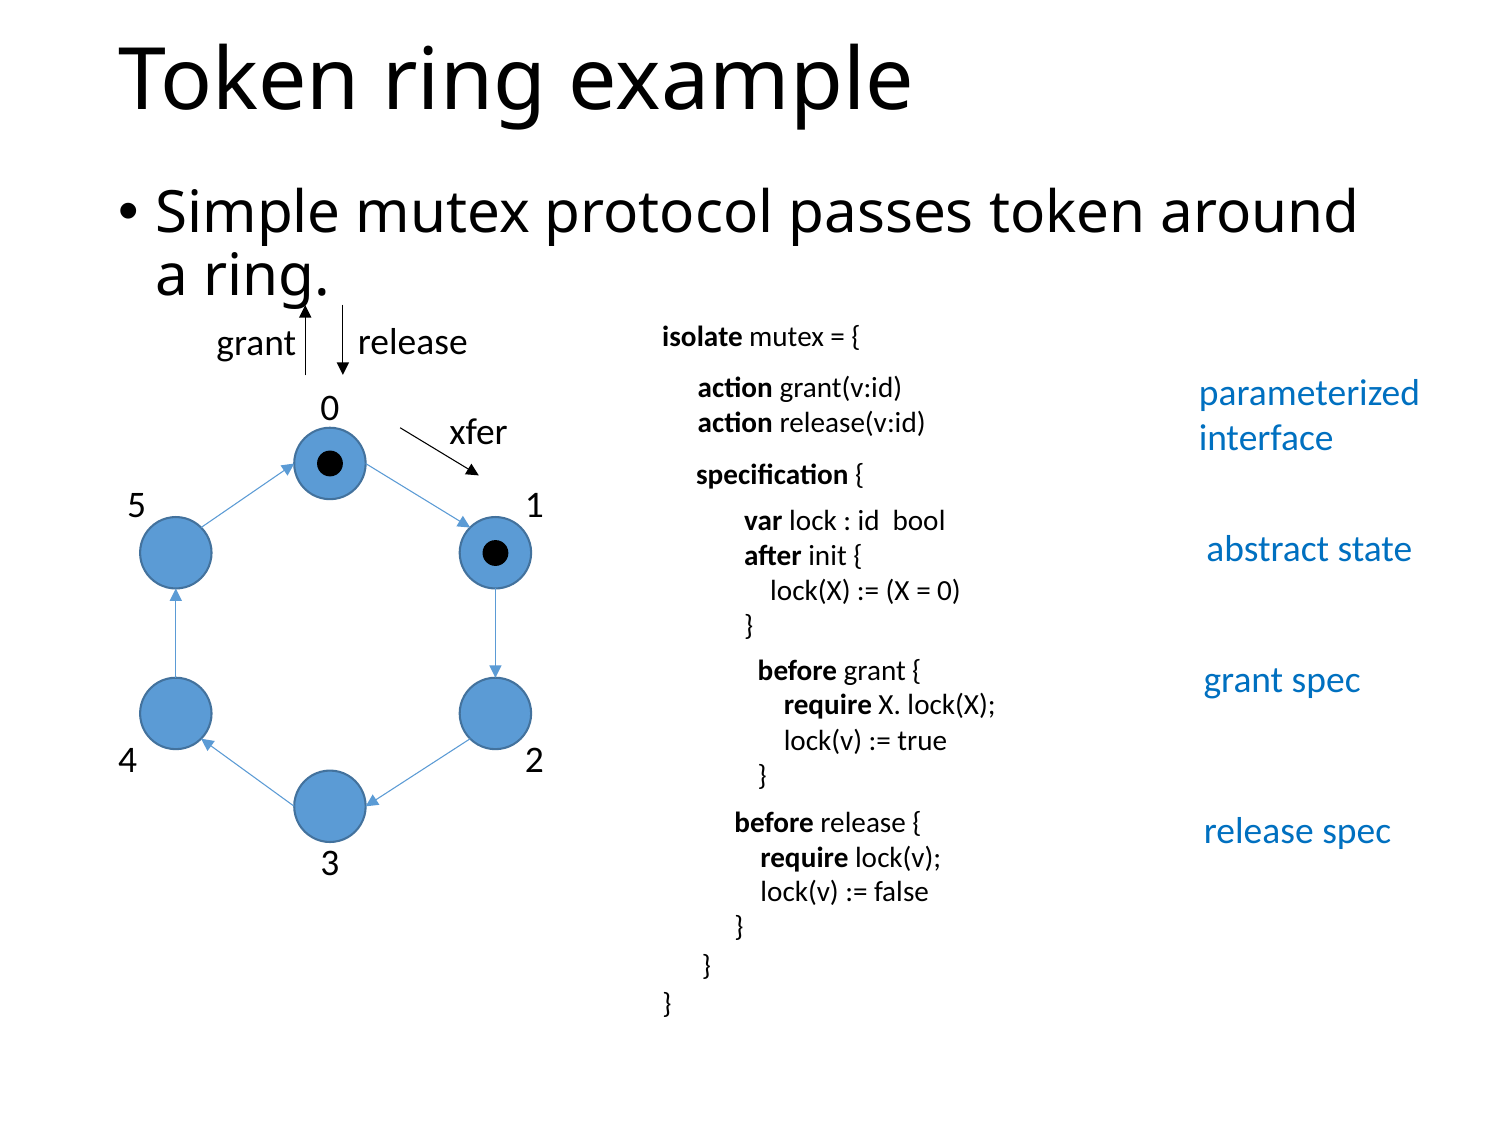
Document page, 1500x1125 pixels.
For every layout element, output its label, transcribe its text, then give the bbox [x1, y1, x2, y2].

text_box grant spec [1188, 647, 1376, 708]
text_box specification { [681, 447, 880, 498]
text_box [458, 676, 533, 751]
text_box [200, 463, 295, 528]
text_box 3 [305, 830, 355, 890]
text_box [365, 738, 471, 807]
text_box isolate mutex = { [647, 310, 956, 360]
text_box 5 [112, 472, 162, 533]
text_box parameterized interface [1183, 360, 1436, 466]
text_box [482, 540, 509, 566]
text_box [342, 304, 484, 375]
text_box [365, 463, 471, 528]
text_box [293, 769, 367, 834]
text_box [139, 676, 213, 751]
text_box [139, 515, 213, 590]
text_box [200, 738, 295, 807]
text_box 4 [103, 727, 153, 788]
text_box } [647, 976, 687, 1027]
text_box 0 [305, 375, 355, 436]
text_box [317, 450, 343, 477]
text_box [458, 515, 533, 590]
text_box action grant(v:id) action release(v:id) [683, 360, 941, 446]
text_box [400, 399, 524, 476]
text_box before release { require lock(v); lock(v) := false } [719, 795, 957, 951]
list Simple mutex protocol passes token around a ring. [103, 174, 1397, 266]
title Token ring example [103, 27, 1397, 136]
text_box [293, 436, 367, 501]
text_box 1 [510, 472, 559, 533]
text_box 2 [510, 727, 559, 788]
text_box abstract state [1191, 517, 1428, 577]
text_box } [680, 938, 727, 989]
text_box release spec [1188, 798, 1407, 859]
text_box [201, 305, 313, 376]
